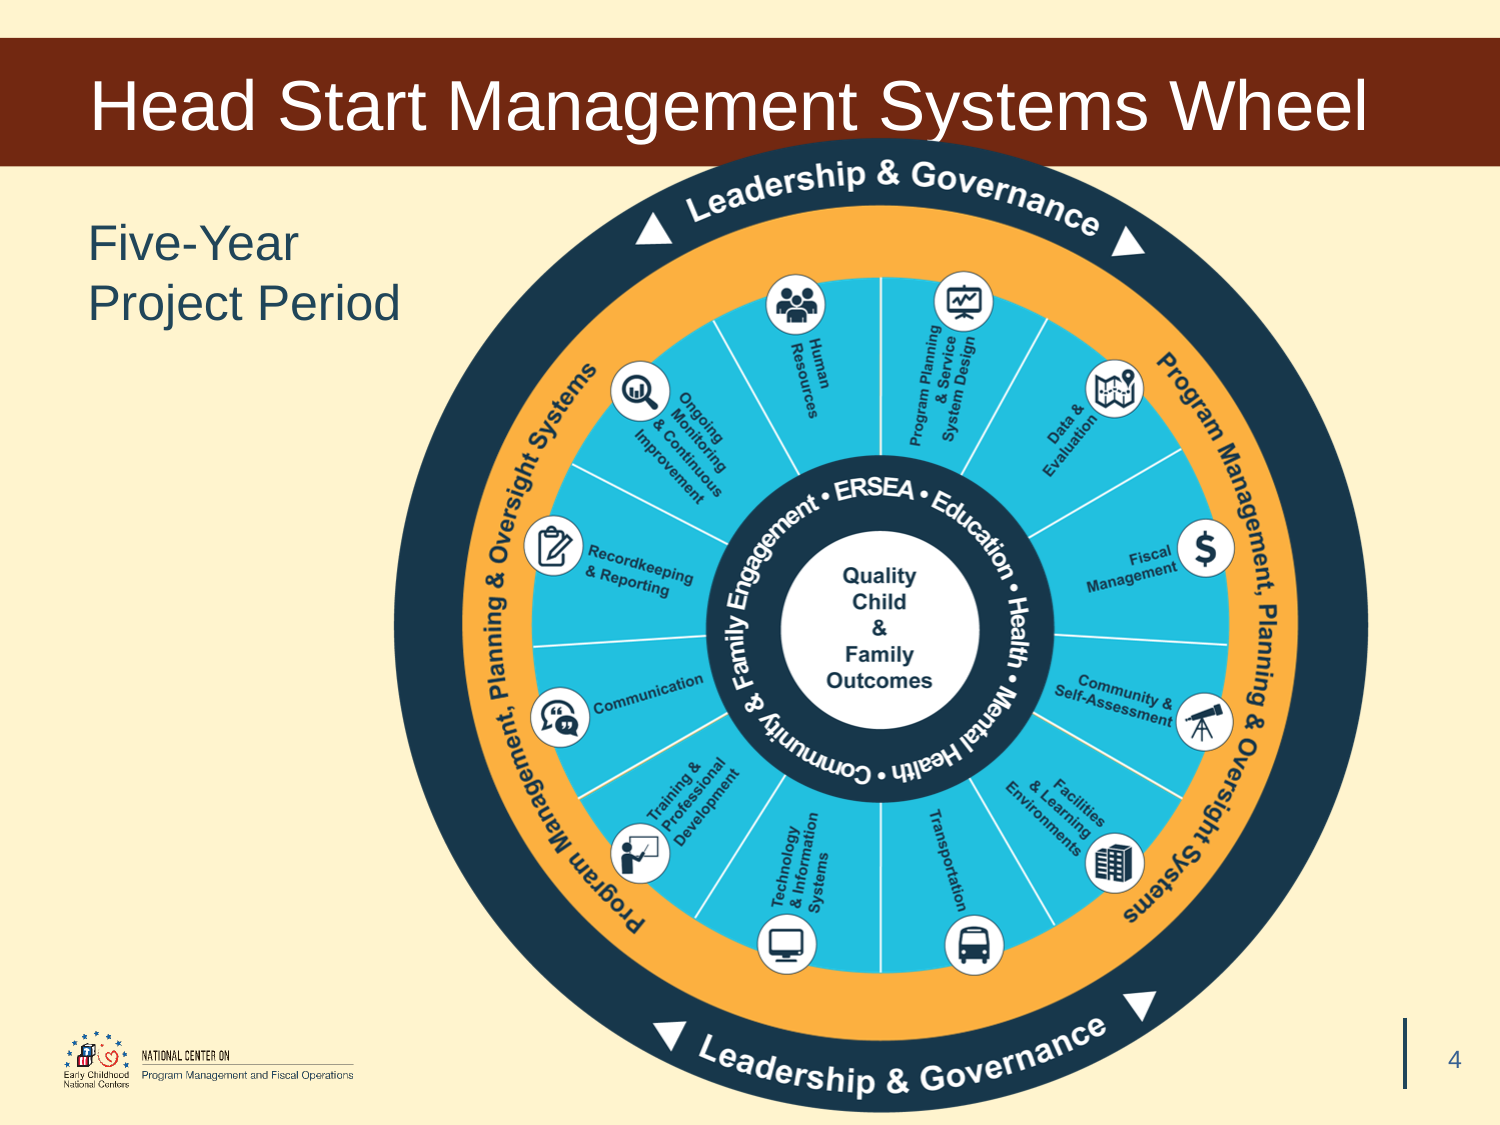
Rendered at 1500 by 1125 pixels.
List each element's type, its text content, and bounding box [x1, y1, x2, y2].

picture [62, 1028, 356, 1090]
list Five-Year Project Period [72, 100, 446, 339]
title Head Start Management Systems Wheel [0, 37, 1500, 167]
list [383, 126, 1377, 1125]
